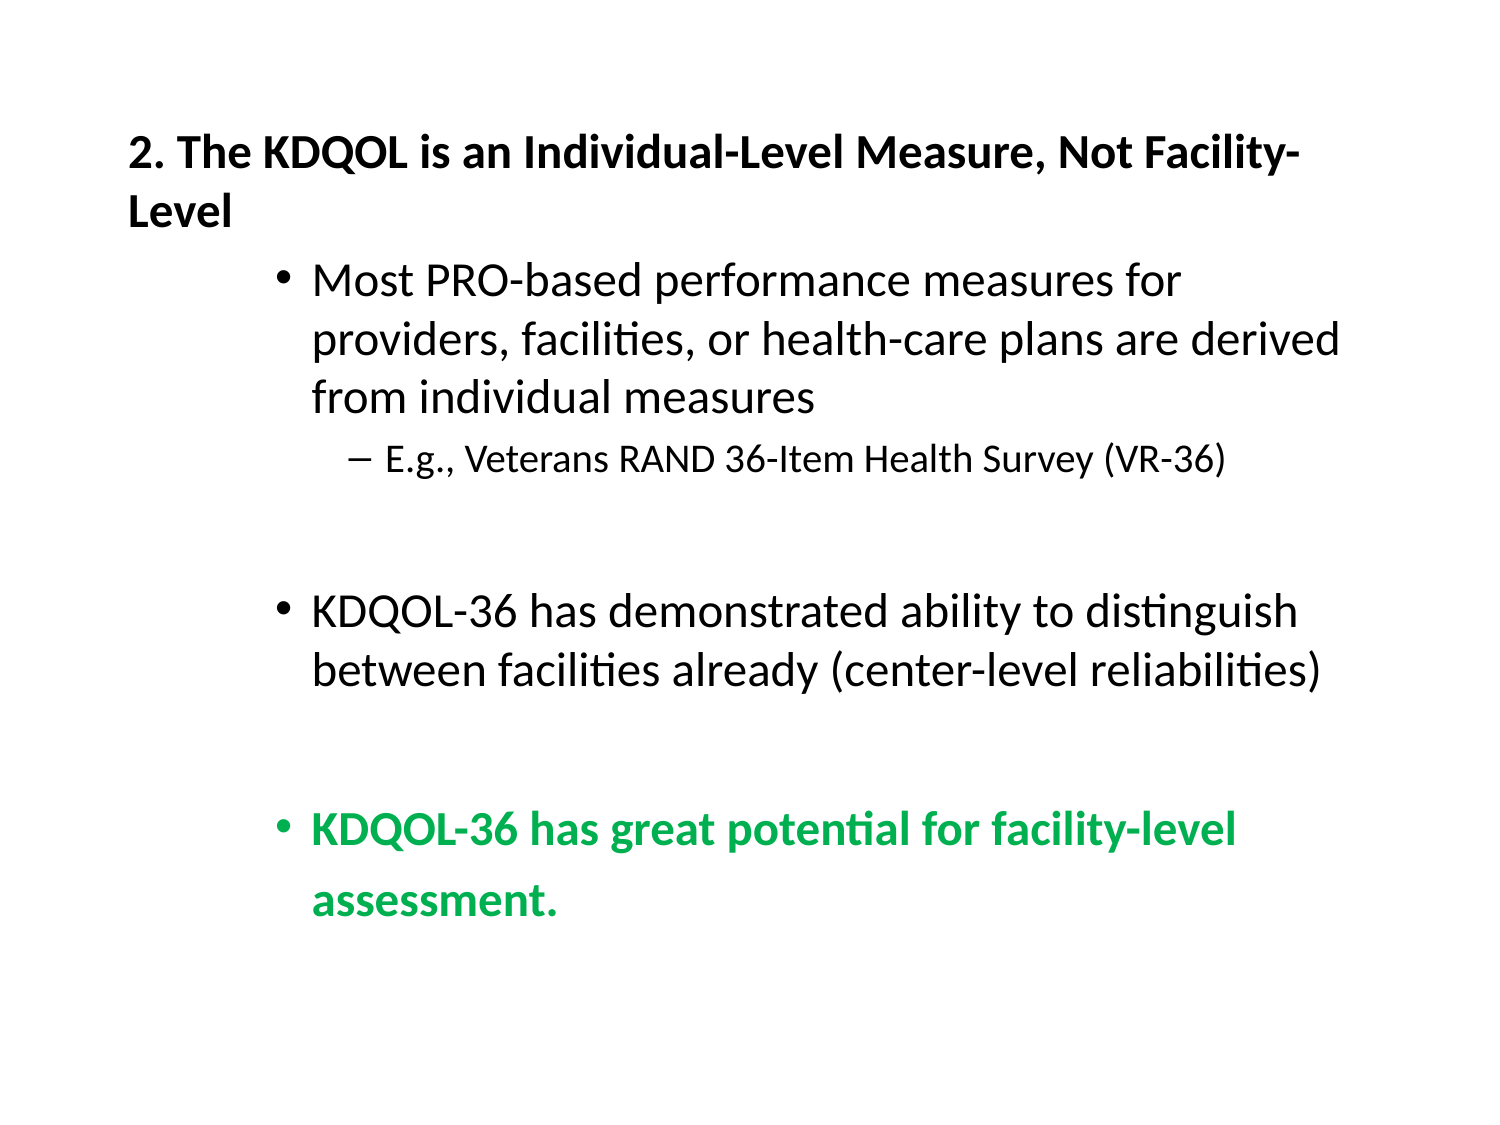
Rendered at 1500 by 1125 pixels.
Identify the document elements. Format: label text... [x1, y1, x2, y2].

list 2. The KDQOL is an Individual-Level Measure, Not Facility-Level Most PRO-based performance measures for providers, facilities, or health-care plans are derived from individual measures E.g., Veterans RAND 36-Item Health Survey (VR-36) KDQOL-36 has demonstrated ability to distinguish between facilities already (center-level reliabilities) KDQOL-36 has great potential for facility-level assessment. [113, 112, 1388, 938]
